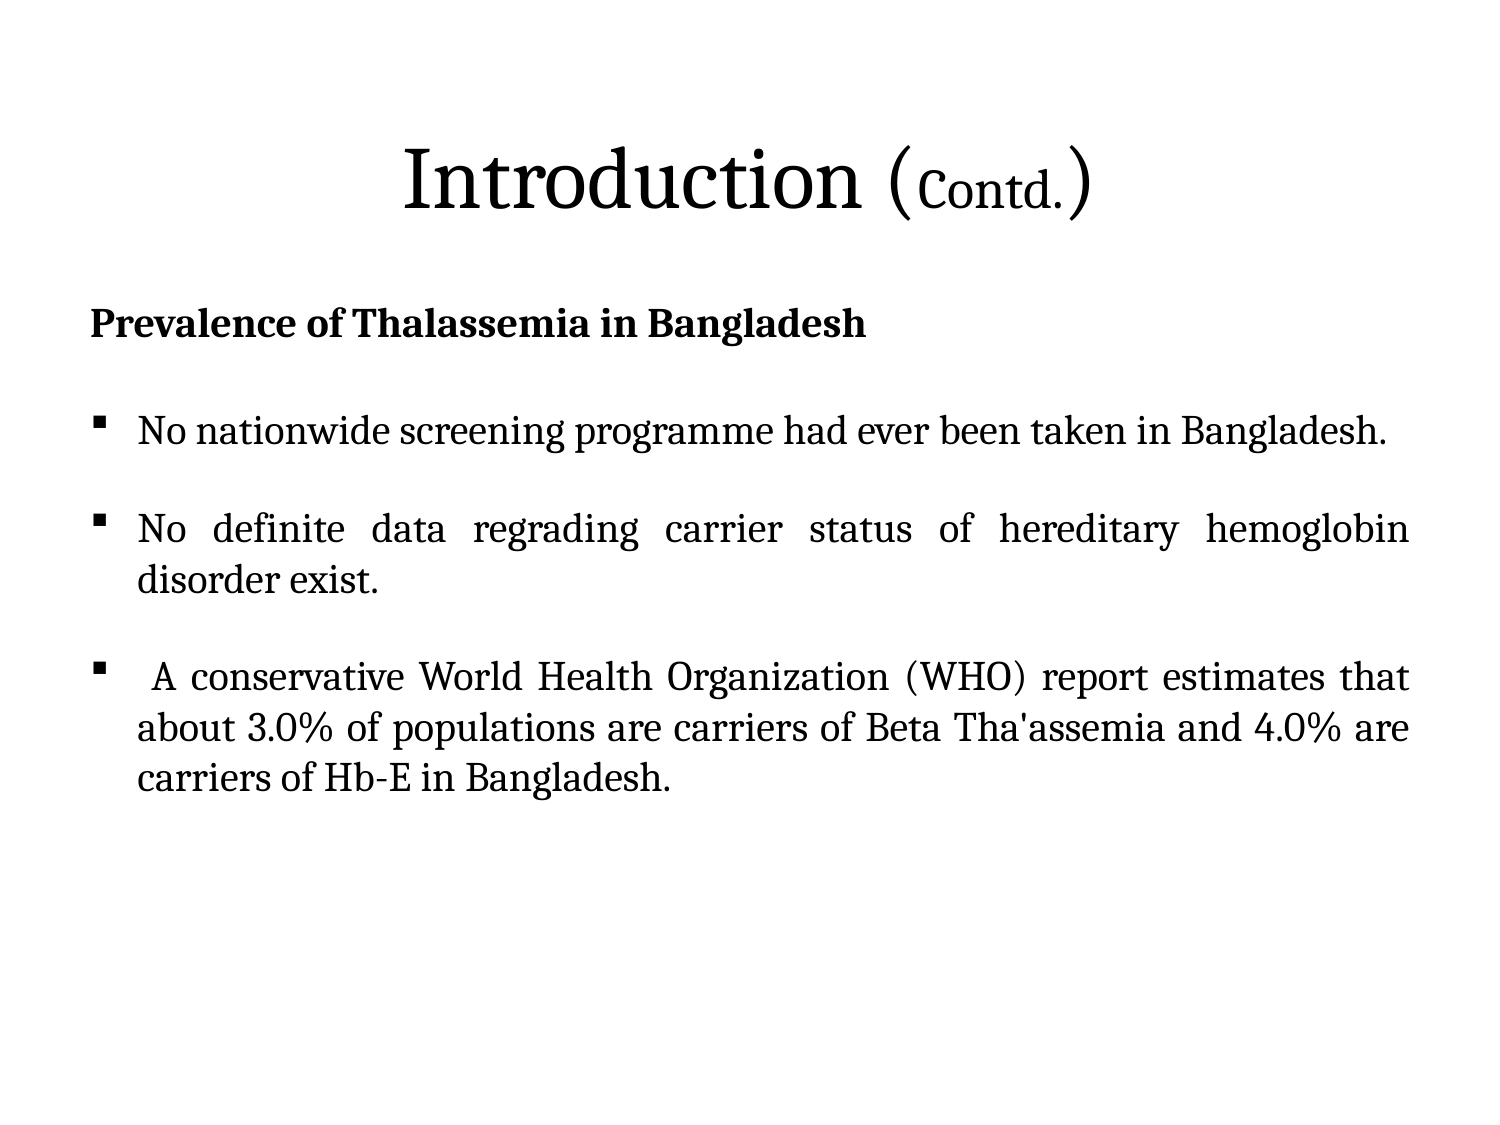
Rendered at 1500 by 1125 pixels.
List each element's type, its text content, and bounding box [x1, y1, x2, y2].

list Prevalence of Thalassemia in Bangladesh No nationwide screening programme had ever been taken in Bangladesh. No definite data regrading carrier status of hereditary hemoglobin disorder exist. A conservative World Health Organization (WHO) report estimates that about 3.0% of populations are carriers of Beta Tha'assemia and 4.0% are carriers of Hb-E in Bangladesh. [75, 262, 1425, 925]
title Introduction (Contd.) [75, 112, 1425, 262]
